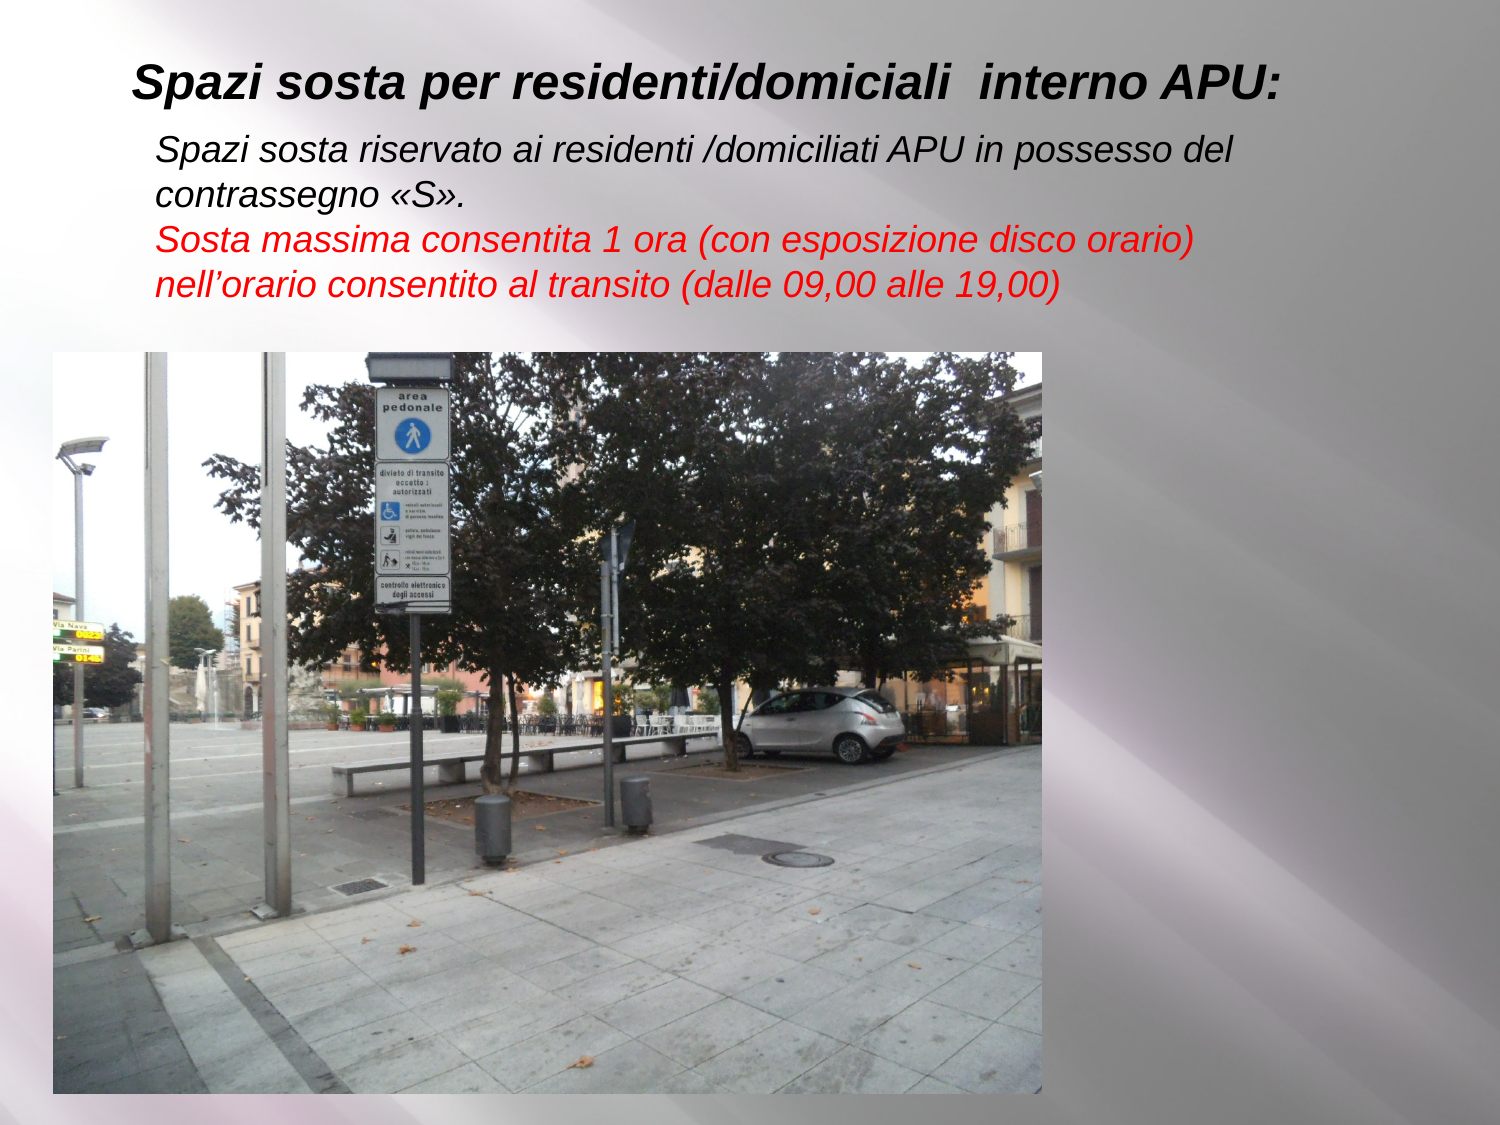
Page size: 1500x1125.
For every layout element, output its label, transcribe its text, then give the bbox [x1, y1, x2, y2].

text_box Spazi sosta riservato ai residenti /domiciliati APU in possesso del contrassegno «S». Sosta massima consentita 1 ora (con esposizione disco orario) nell’orario consentito al transito (dalle 09,00 alle 19,00) [140, 117, 1289, 403]
text_box Spazi sosta per residenti/domiciali interno APU: [116, 42, 1313, 118]
picture [0, 0, 1500, 1125]
